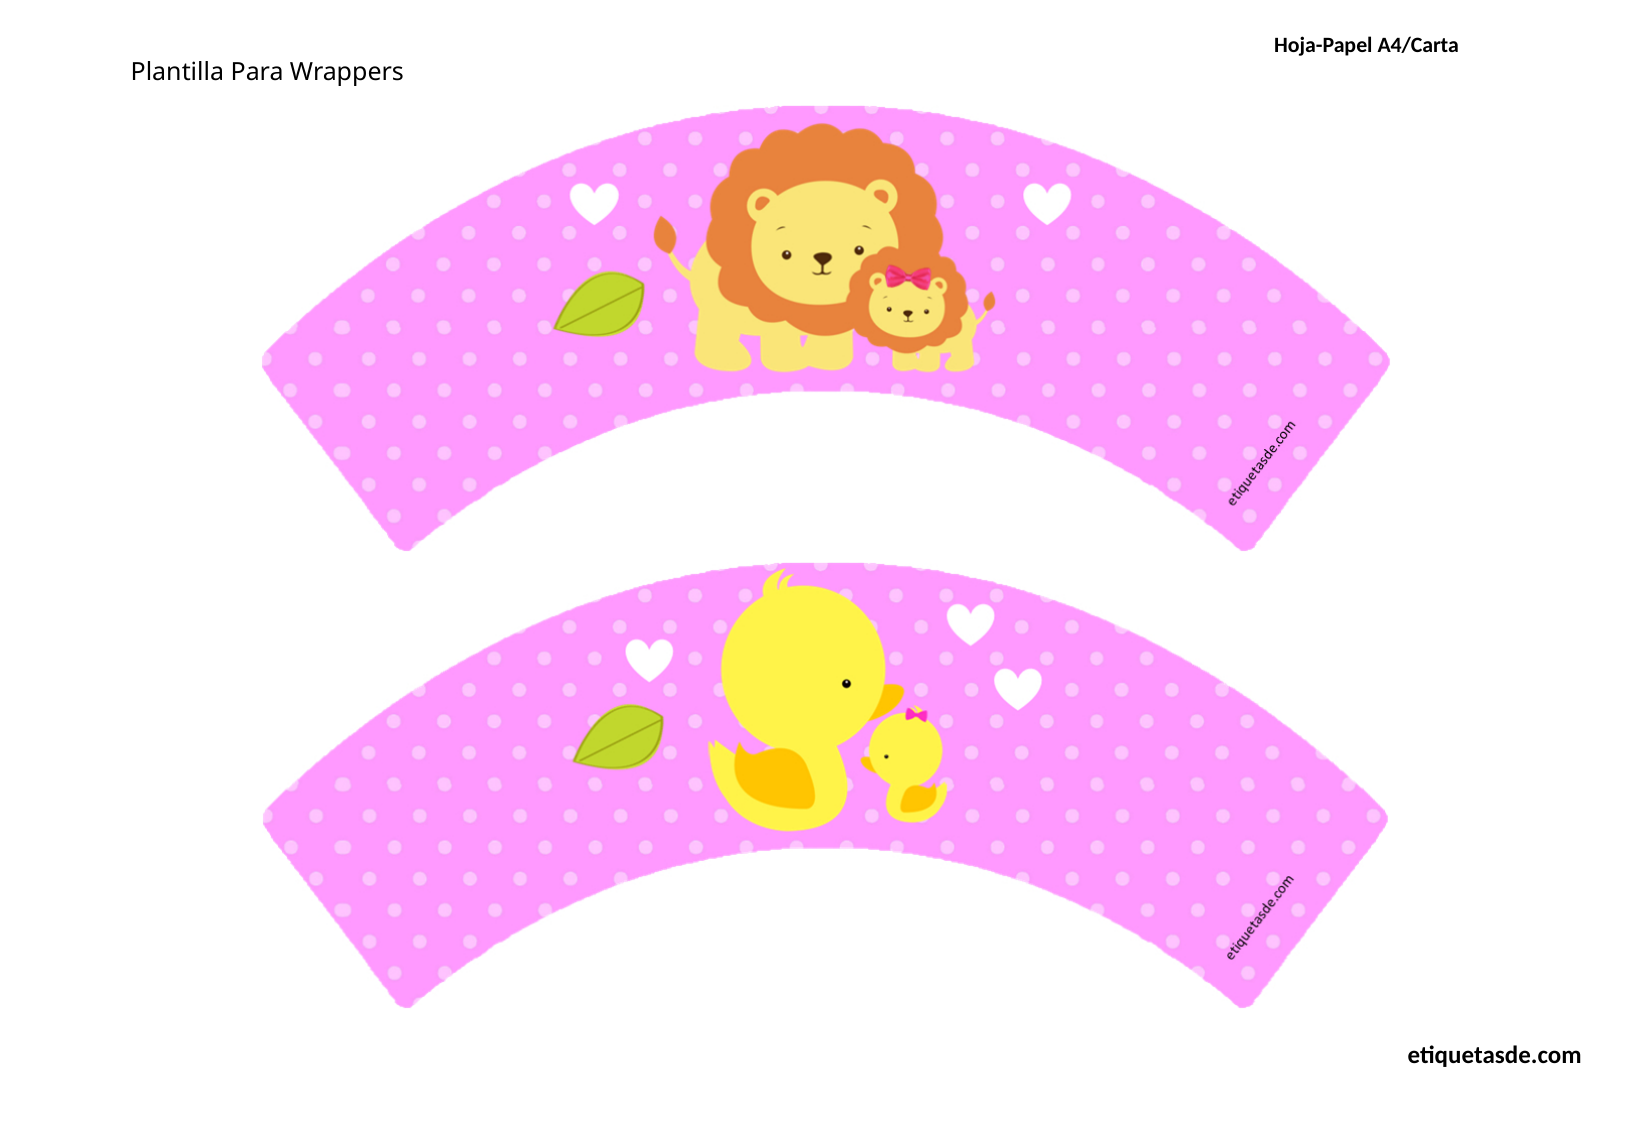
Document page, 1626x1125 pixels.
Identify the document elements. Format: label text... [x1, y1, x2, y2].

text_box Hoja-Papel A4/Carta [1259, 23, 1475, 65]
text_box etiquetasde.com [1392, 1031, 1597, 1076]
picture [262, 562, 1390, 1009]
text_box Plantilla Para Wrappers [62, 48, 473, 93]
picture [261, 105, 1391, 552]
